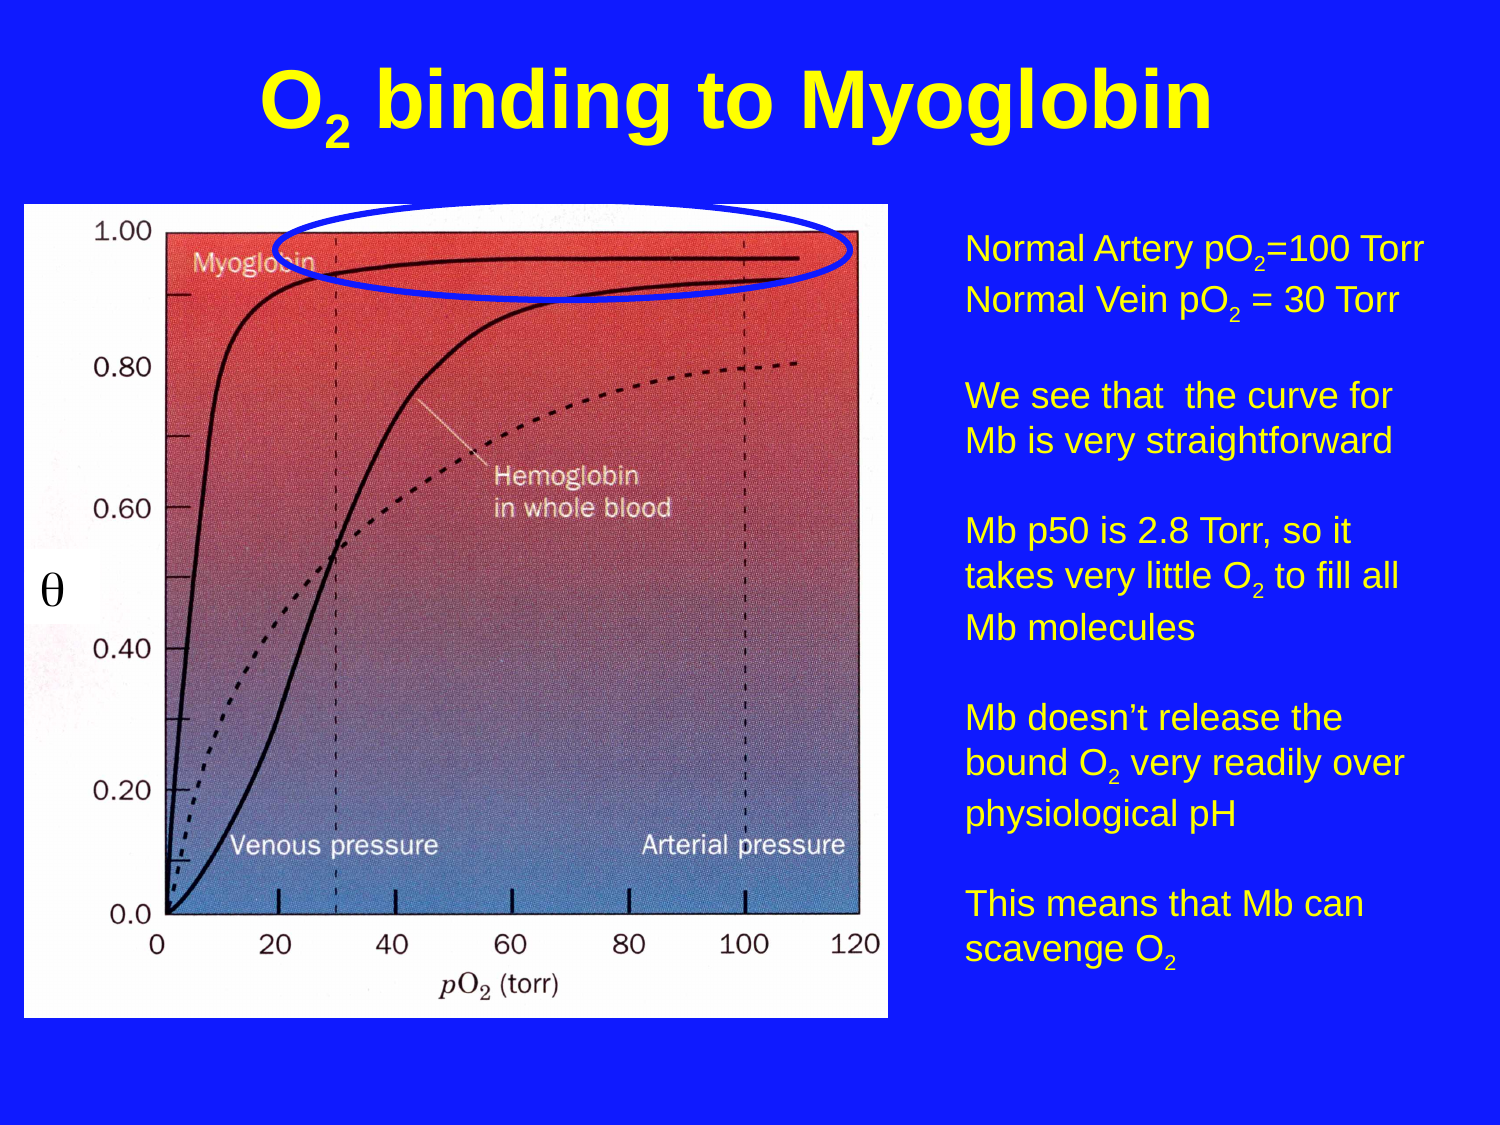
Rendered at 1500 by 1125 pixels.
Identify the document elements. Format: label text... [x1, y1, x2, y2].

text_box Normal Artery pO2=100 Torr Normal Vein pO2 = 30 Torr We see that the curve for Mb is very straightforward Mb p50 is 2.8 Torr, so it takes very little O2 to fill all Mb molecules Mb doesn’t release the bound O2 very readily over physiological pH This means that Mb can scavenge O2 [949, 216, 1463, 983]
picture [24, 204, 888, 1018]
text_box O2 binding to Myoglobin [99, 37, 1375, 188]
